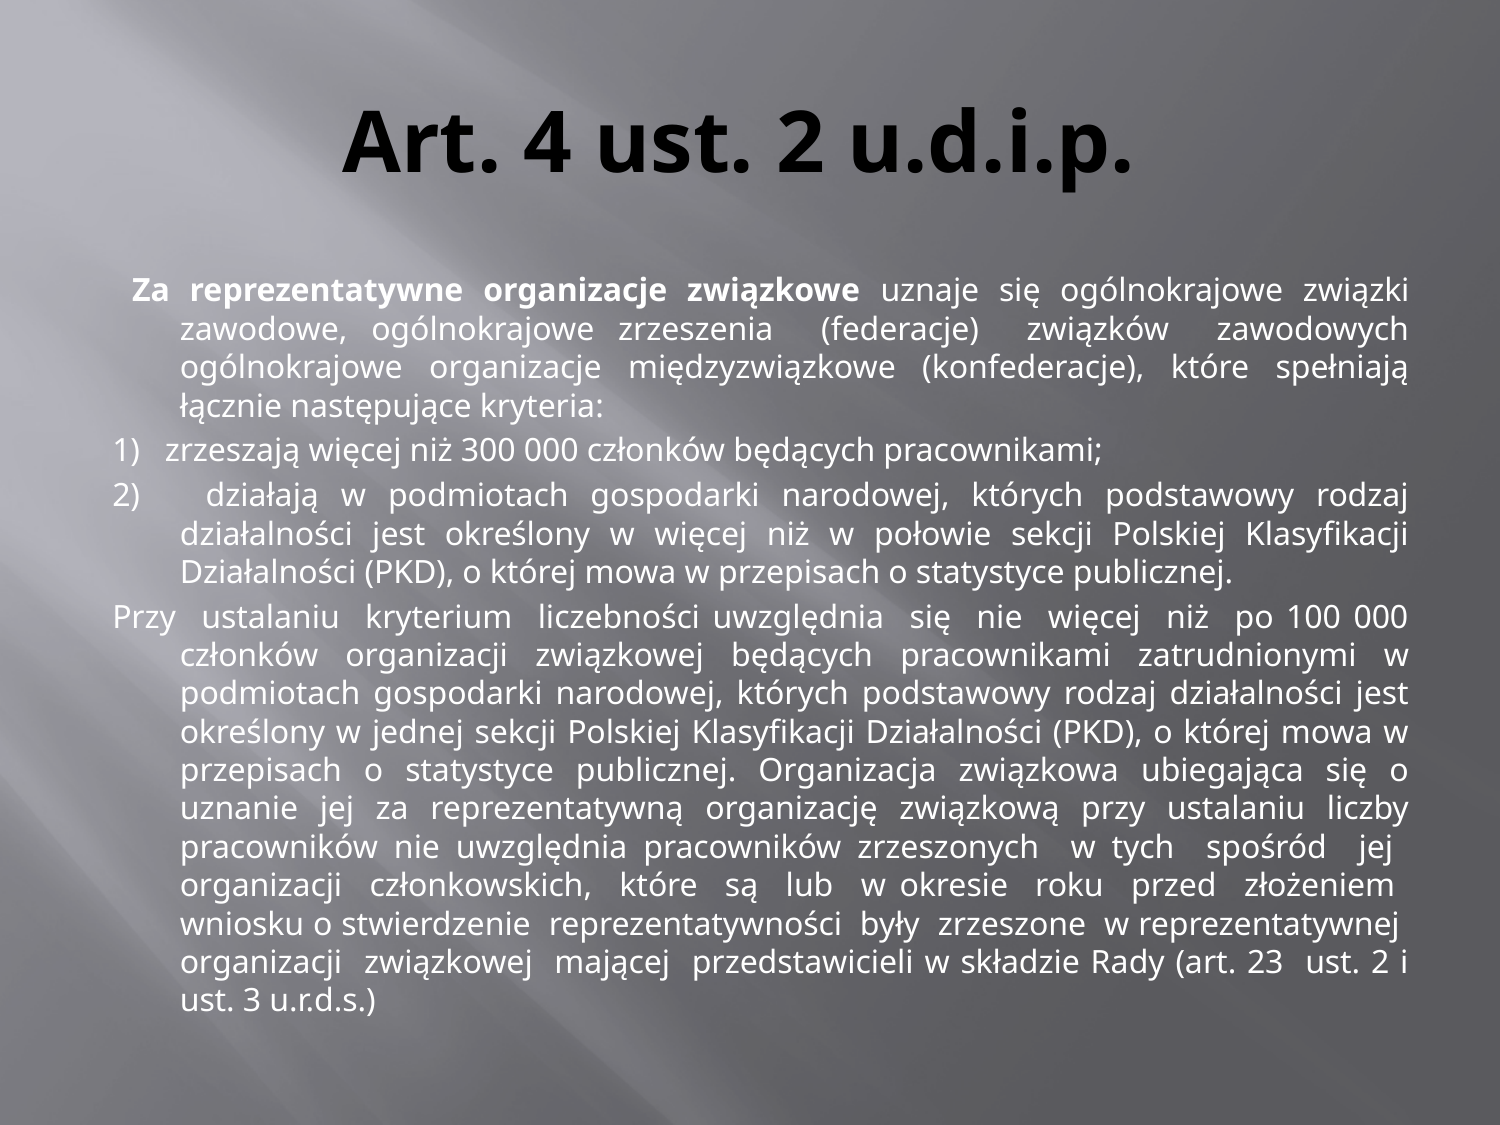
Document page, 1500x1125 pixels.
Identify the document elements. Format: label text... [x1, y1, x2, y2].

list Za reprezentatywne organizacje związkowe uznaje się ogólnokrajowe związki zawodowe, ogólnokrajowe zrzeszenia (federacje) związków zawodowych ogólnokrajowe organizacje międzyzwiązkowe (konfederacje), które spełniają łącznie następujące kryteria: 1) zrzeszają więcej niż 300 000 członków będących pracownikami; 2) działają w podmiotach gospodarki narodowej, których podstawowy rodzaj działalności jest określony w więcej niż w połowie sekcji Polskiej Klasyfikacji Działalności (PKD), o której mowa w przepisach o statystyce publicznej. Przy ustalaniu kryterium liczebności uwzględnia się nie więcej niż po 100 000 członków organizacji związkowej będących pracownikami zatrudnionymi w podmiotach gospodarki narodowej, których podstawowy rodzaj działalności jest określony w jednej sekcji Polskiej Klasyfikacji Działalności (PKD), o której mowa w przepisach o statystyce publicznej. Organizacja związkowa ubiegająca się o uznanie jej za reprezentatywną organizację związkową przy ustalaniu liczby pracowników nie uwzględnia pracowników zrzeszonych w tych spośród jej organizacji członkowskich, które są lub w okresie roku przed złożeniem wniosku o stwierdzenie reprezentatywności były zrzeszone w reprezentatywnej organizacji związkowej mającej przedstawicieli w składzie Rady (art. 23 ust. 2 i ust. 3 u.r.d.s.) [75, 262, 1425, 1035]
title Art. 4 ust. 2 u.d.i.p. [75, 45, 1425, 233]
